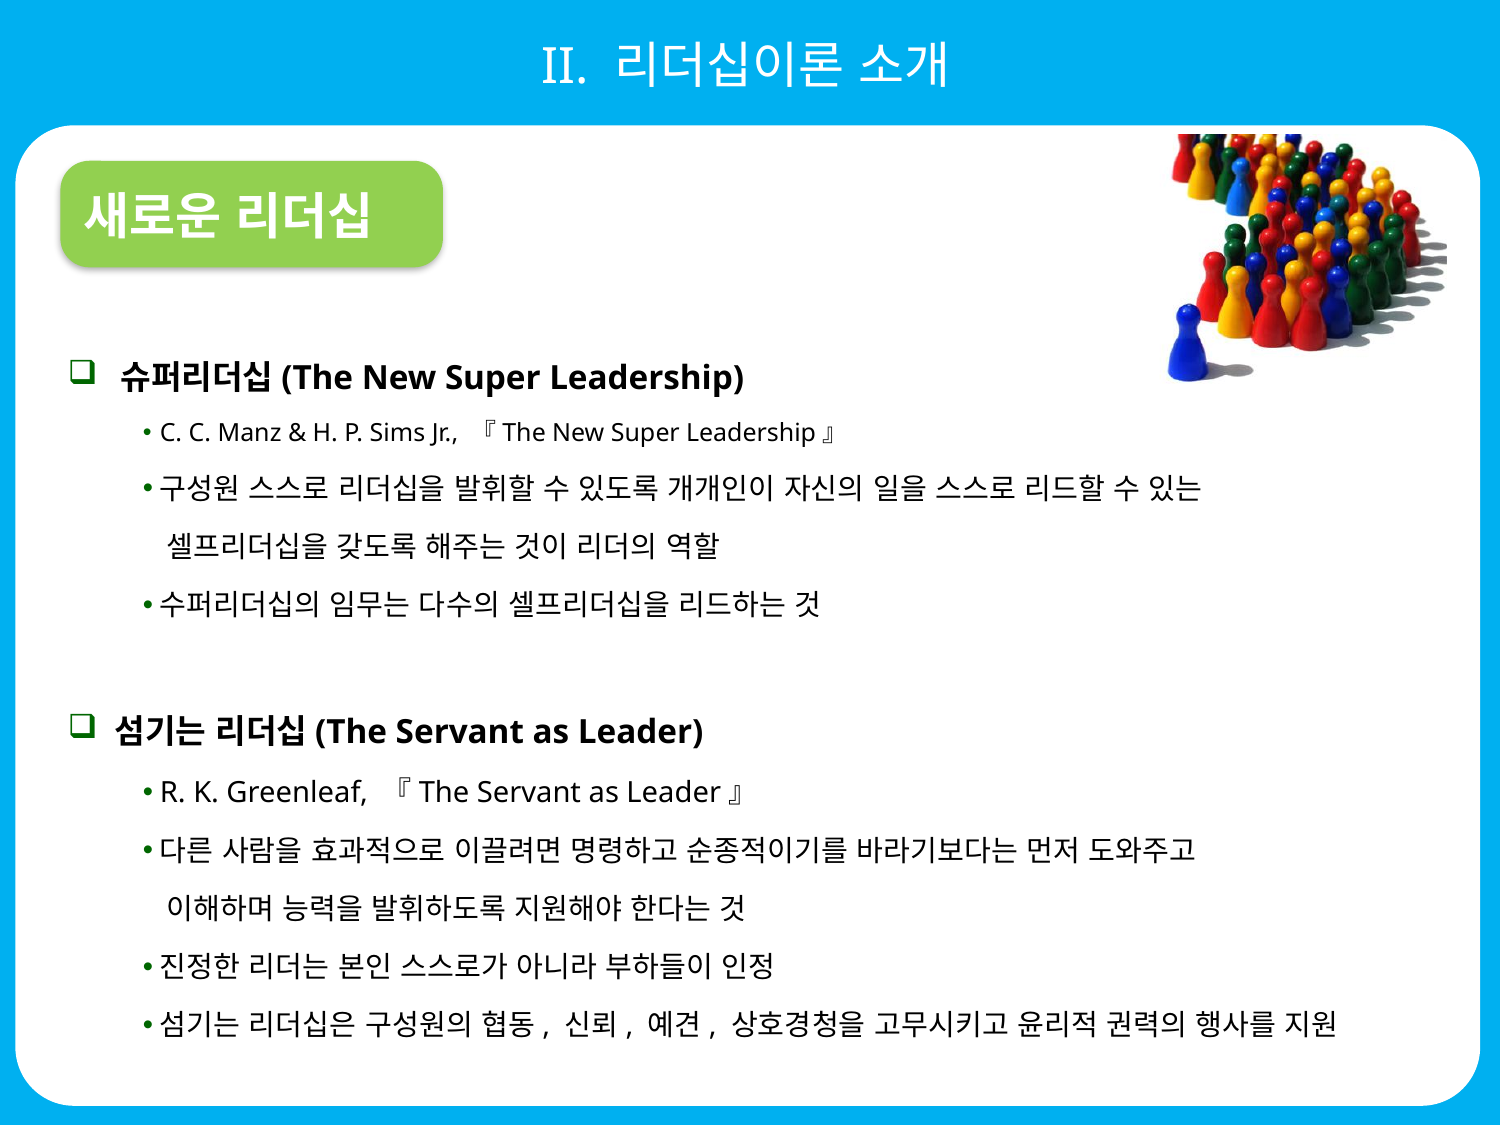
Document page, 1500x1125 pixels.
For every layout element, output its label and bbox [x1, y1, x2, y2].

picture [1119, 134, 1447, 393]
text_box [0, 0, 1500, 1125]
